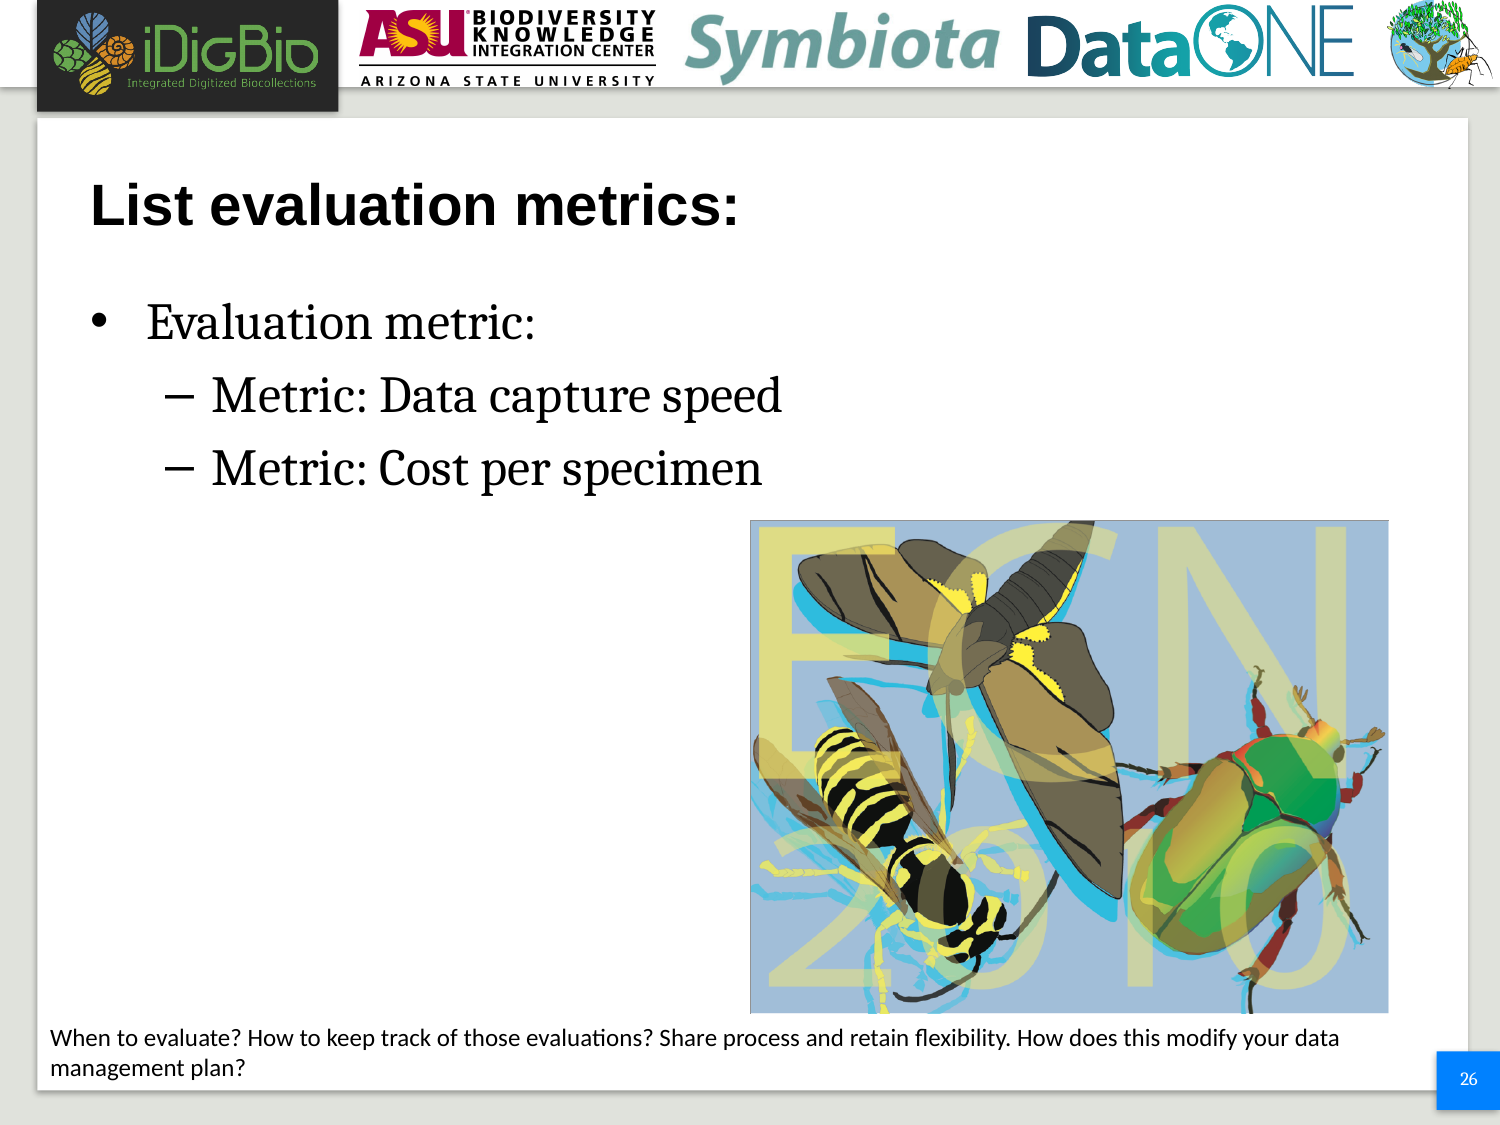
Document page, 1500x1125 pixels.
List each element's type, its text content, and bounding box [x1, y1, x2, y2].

picture [678, 10, 1014, 86]
title List evaluation metrics: [75, 159, 1425, 254]
picture [1026, 1, 1357, 81]
text_box When to evaluate? How to keep track of those evaluations? Share process and retain flexibility. How does this modify your data management plan? [35, 1013, 1425, 1089]
picture [359, 10, 656, 86]
list Evaluation metric: Metric: Data capture speed Metric: Cost per specimen [75, 280, 1425, 593]
picture [1387, 0, 1493, 89]
picture [749, 520, 1390, 1014]
